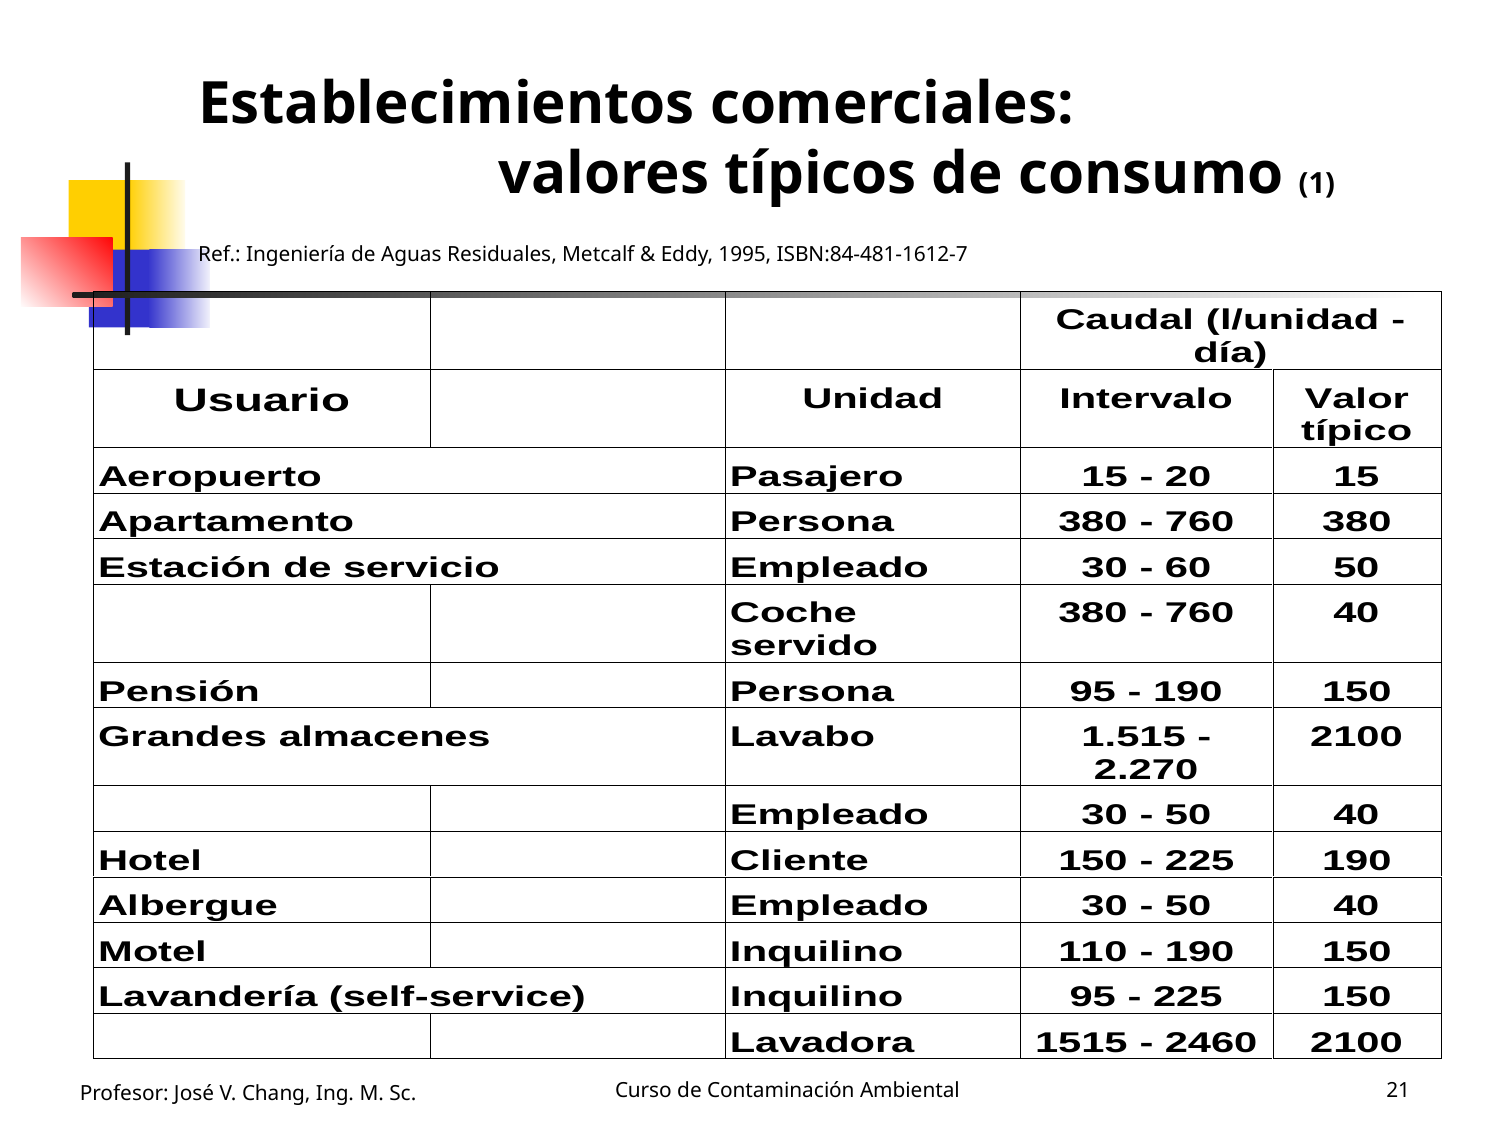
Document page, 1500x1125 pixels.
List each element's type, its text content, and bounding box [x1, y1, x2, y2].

slide_number Profesor: José V. Chang, Ing. M. Sc. [64, 1037, 463, 1113]
footer Curso de Contaminación Ambiental [549, 1091, 1026, 1113]
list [88, 290, 1448, 1083]
title Establecimientos comerciales: valores típicos de consumo (1) Ref.: Ingeniería de Aguas Residuales, Metcalf & Eddy, 1995, ISBN:84-481-1612-7 [182, 42, 1468, 303]
slide_number 21 [1112, 1091, 1426, 1113]
